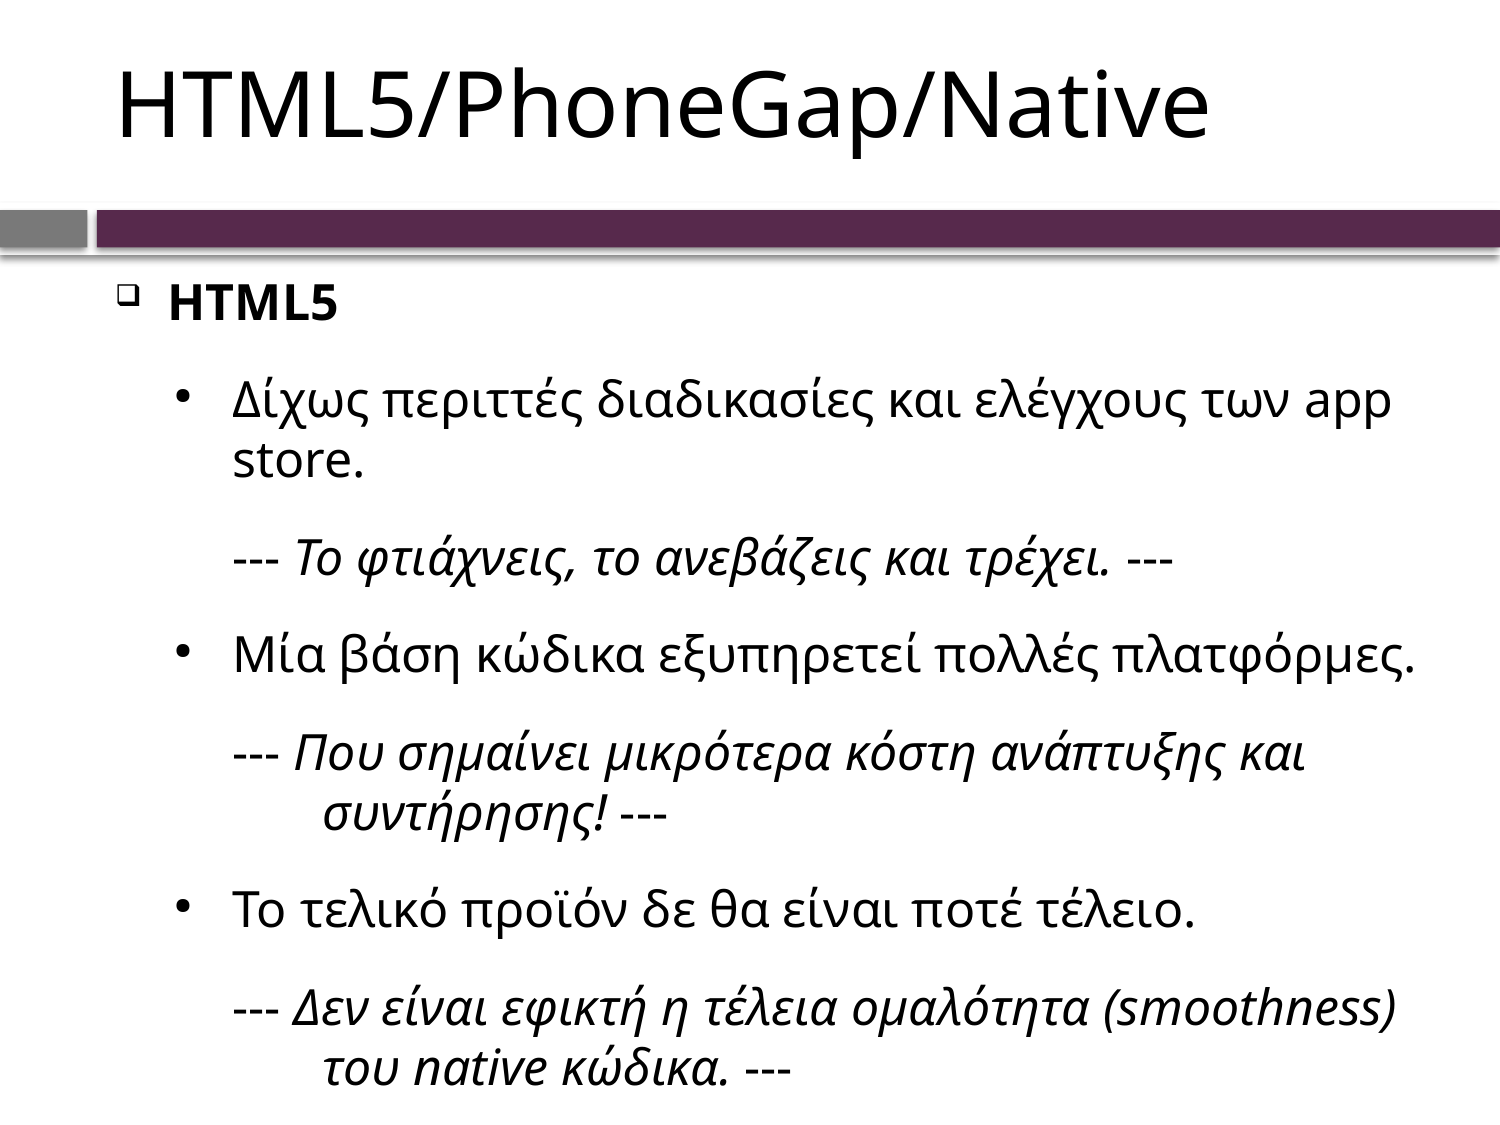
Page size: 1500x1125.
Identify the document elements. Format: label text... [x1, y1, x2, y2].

list HTML5 Δίχως περιττές διαδικασίες και ελέγχους των app store. --- Το φτιάχνεις, το ανεβάζεις και τρέχει. --- Μία βάση κώδικα εξυπηρετεί πολλές πλατφόρμες. --- Που σημαίνει μικρότερα κόστη ανάπτυξης και συντήρησης! --- Το τελικό προϊόν δε θα είναι ποτέ τέλειο. --- Δεν είναι εφικτή η τέλεια ομαλότητα (smoothness) του native κώδικα. --- [100, 262, 1459, 1000]
title HTML5/PhoneGap/Native [100, 0, 1438, 202]
